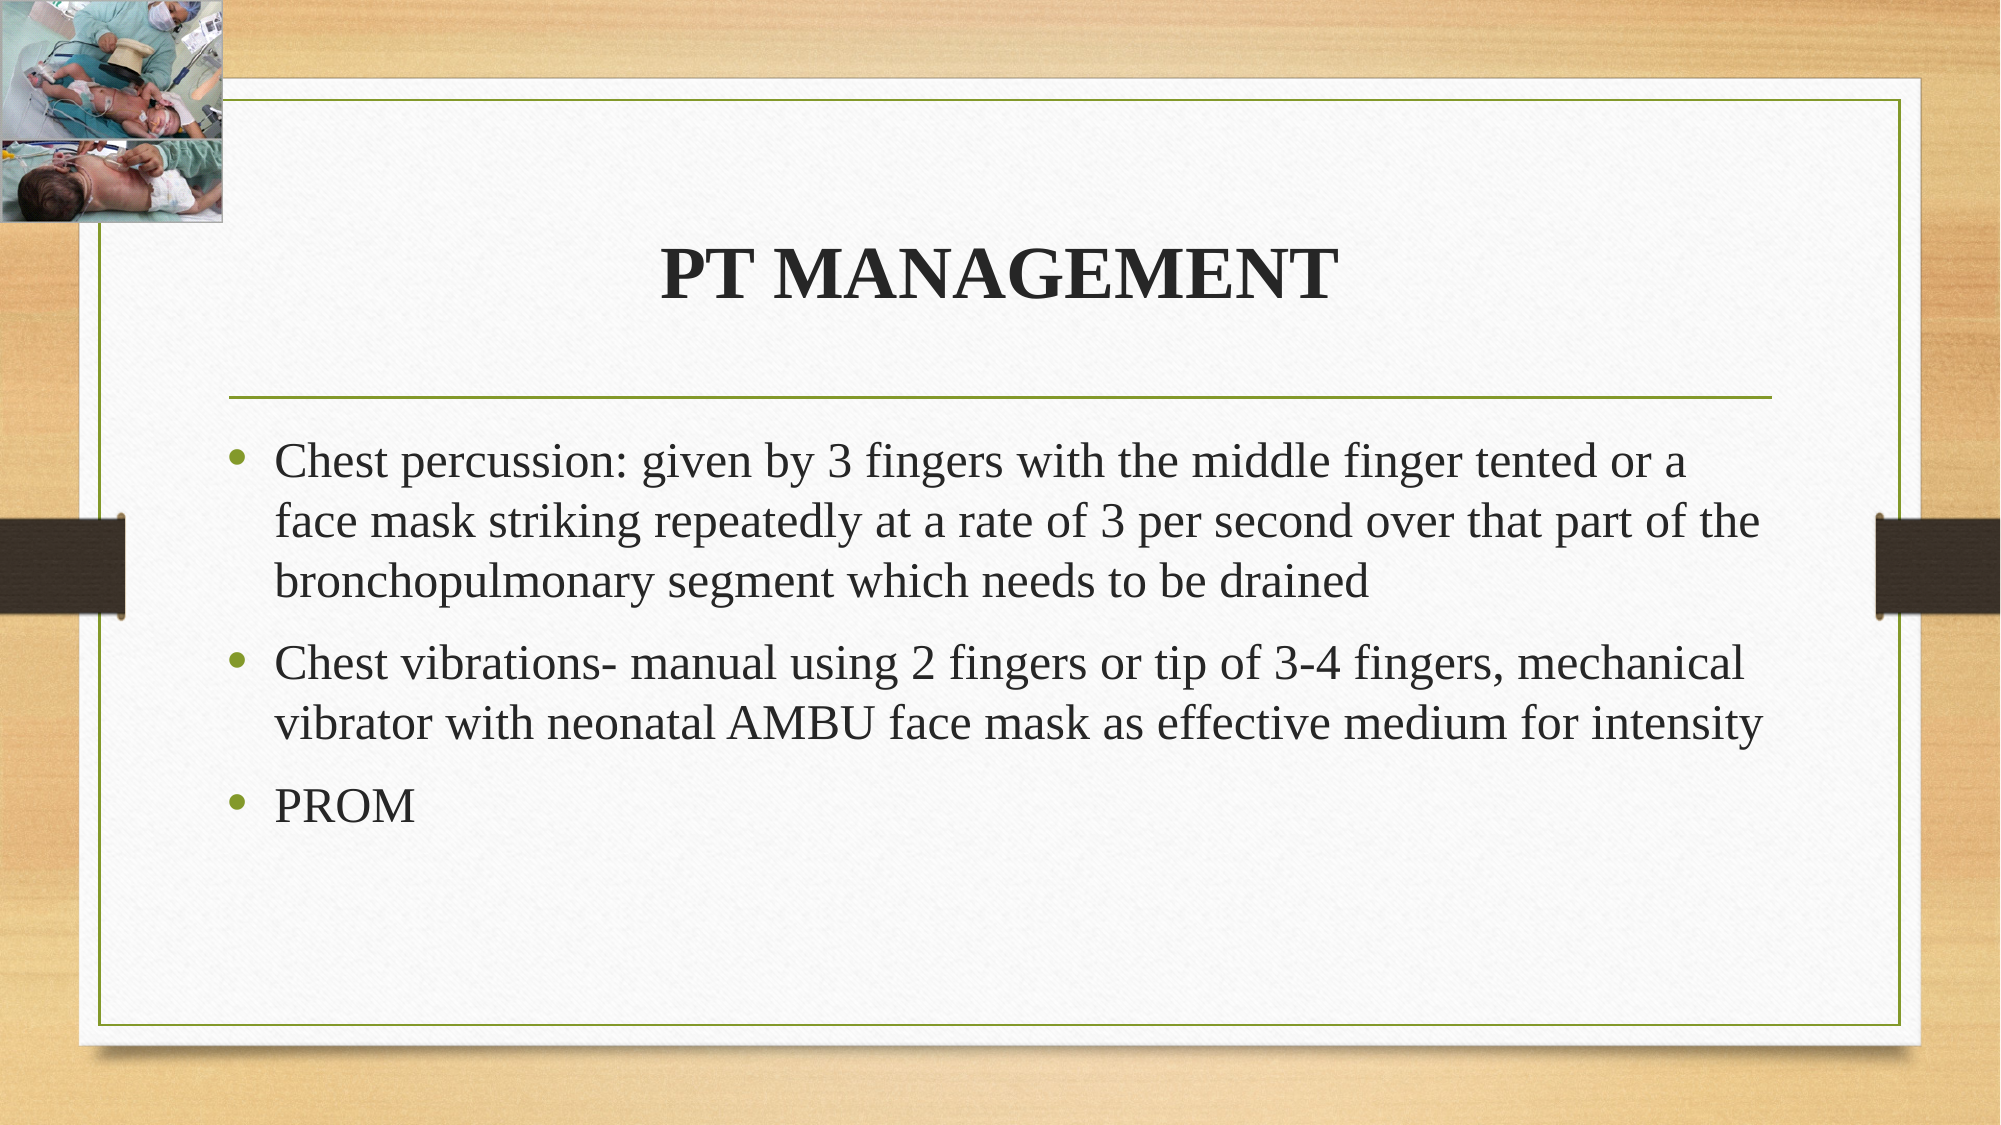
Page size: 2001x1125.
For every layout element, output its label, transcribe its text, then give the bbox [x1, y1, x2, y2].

list Chest percussion: given by 3 fingers with the middle finger tented or a face mask striking repeatedly at a rate of 3 per second over that part of the bronchopulmonary segment which needs to be drained Chest vibrations- manual using 2 fingers or tip of 3-4 fingers, mechanical vibrator with neonatal AMBU face mask as effective medium for intensity PROM [212, 419, 1788, 964]
title PT MANAGEMENT [212, 161, 1788, 375]
picture [0, 0, 2001, 1125]
